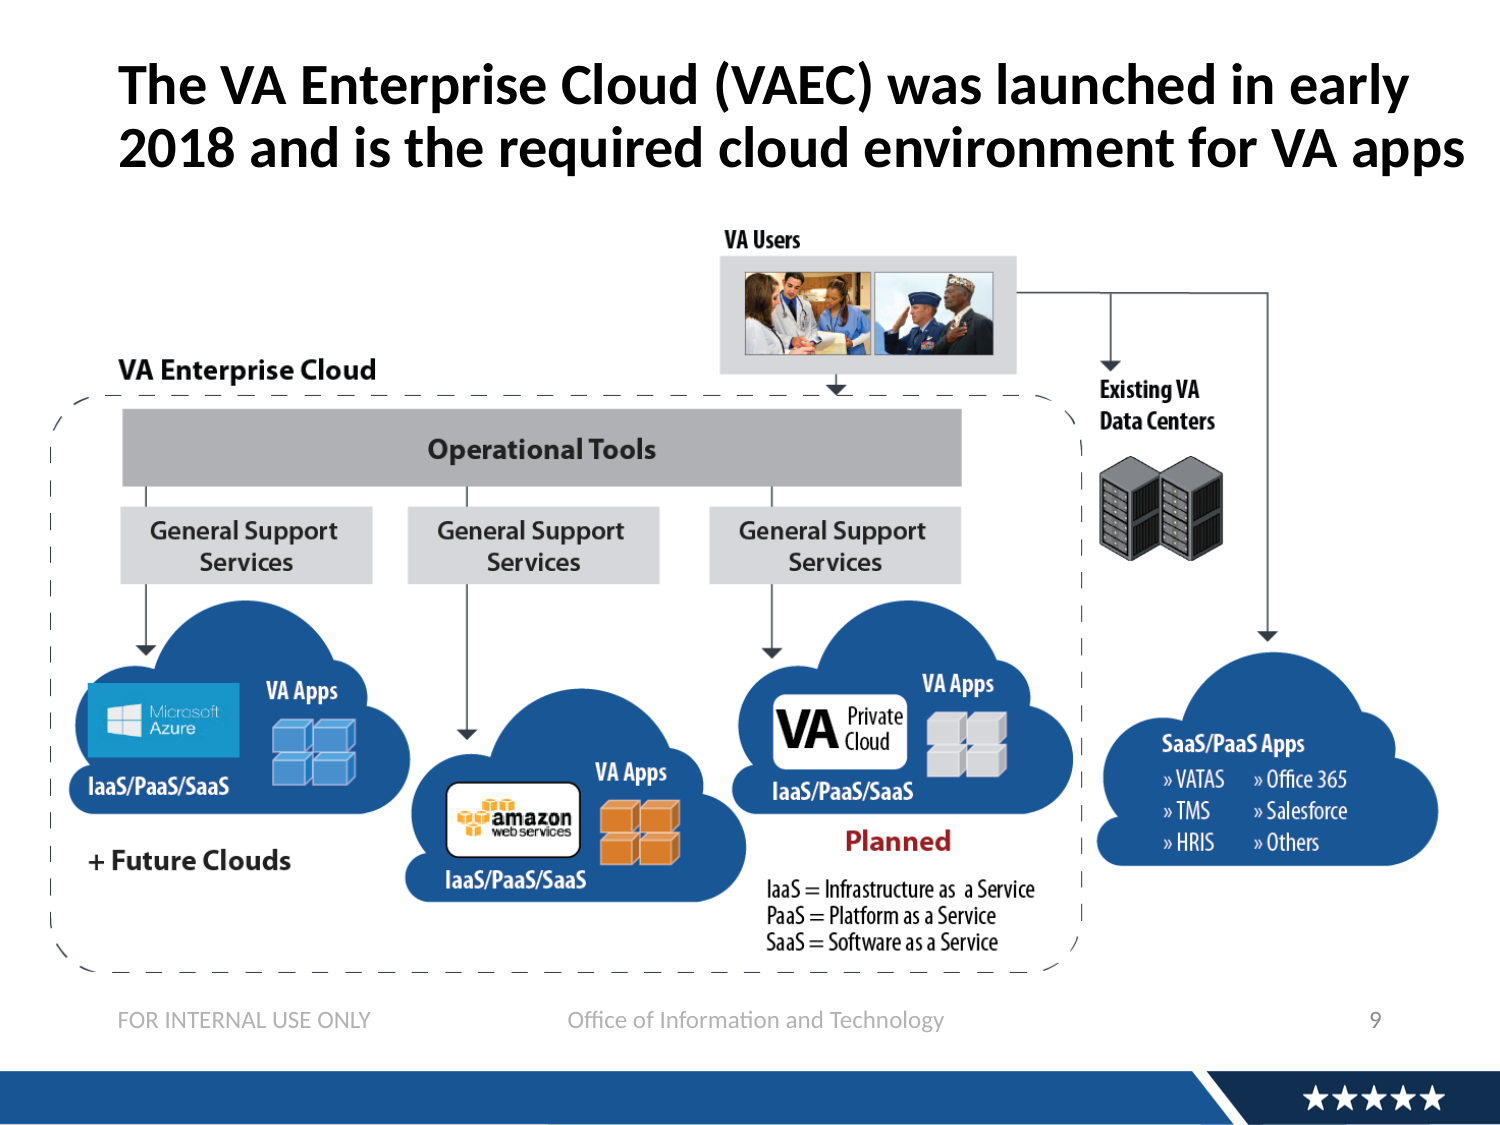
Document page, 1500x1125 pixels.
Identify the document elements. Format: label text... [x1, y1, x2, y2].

title The VA Enterprise Cloud (VAEC) was launched in early 2018 and is the required cloud environment for VA apps [103, 61, 1488, 174]
footer FOR INTERNAL USE ONLY Office of Information and Technology [102, 988, 1030, 1049]
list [49, 226, 1451, 974]
slide_number 9 [1059, 988, 1397, 1049]
picture [0, 1070, 1500, 1125]
